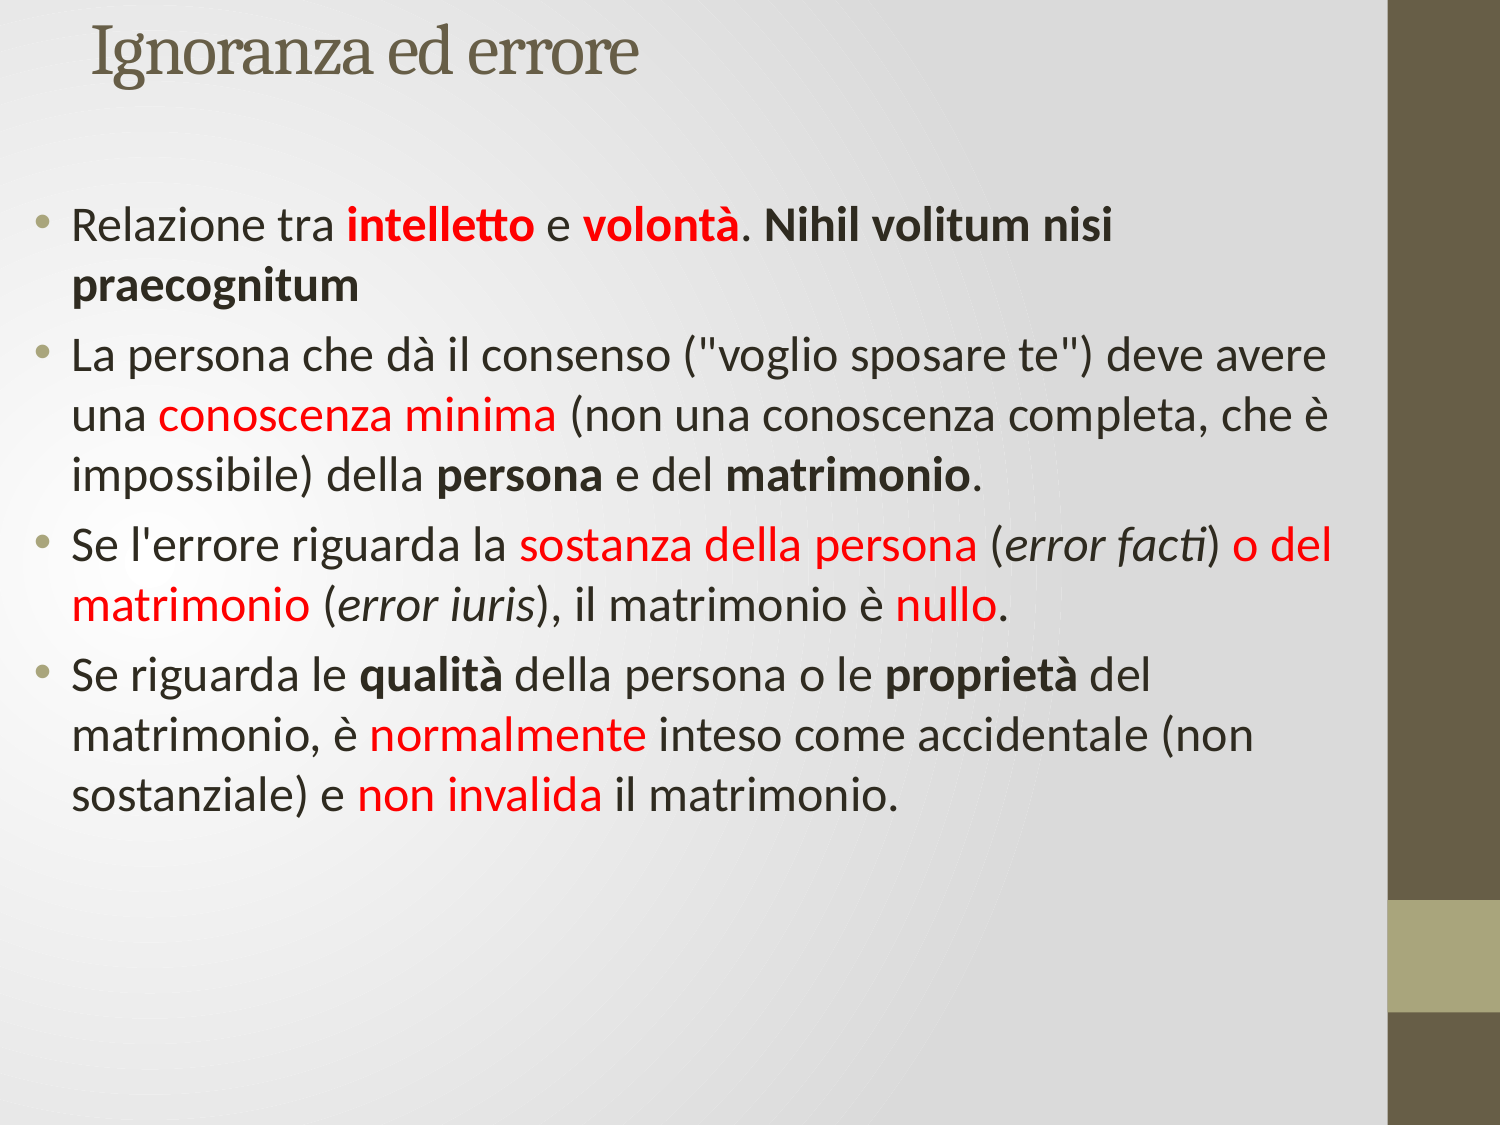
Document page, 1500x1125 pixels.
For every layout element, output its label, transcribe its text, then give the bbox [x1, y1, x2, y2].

list Relazione tra intelletto e volontà. Nihil volitum nisi praecognitum La persona che dà il consenso ("voglio sposare te") deve avere una conoscenza minima (non una conoscenza completa, che è impossibile) della persona e del matrimonio. Se l'errore riguarda la sostanza della persona (error facti) o del matrimonio (error iuris), il matrimonio è nullo. Se riguarda le qualità della persona o le proprietà del matrimonio, è normalmente inteso come accidentale (non sostanziale) e non invalida il matrimonio. [0, 184, 1394, 1125]
title Ignoranza ed errore [75, 0, 1325, 91]
